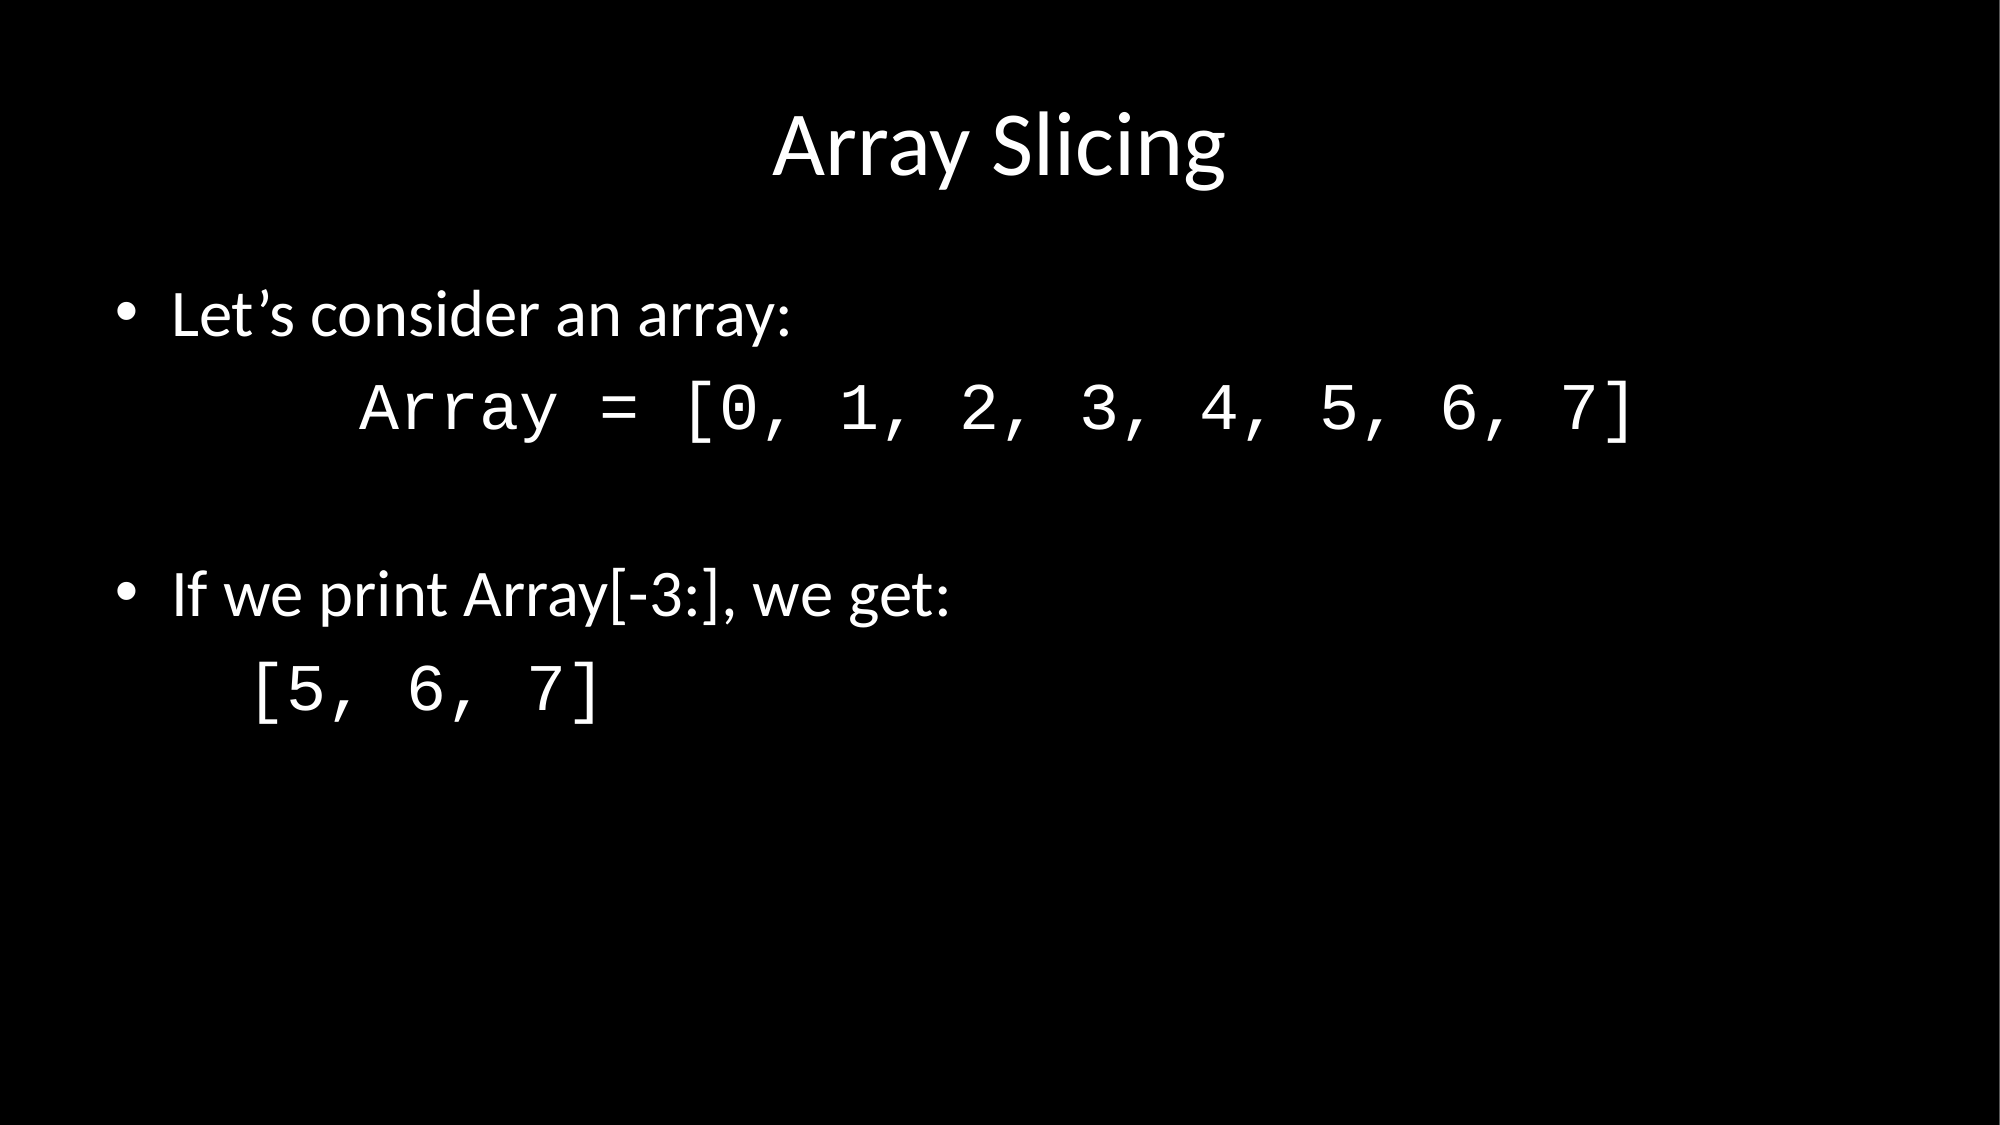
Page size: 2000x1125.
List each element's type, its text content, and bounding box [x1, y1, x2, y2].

title Array Slicing [99, 45, 1900, 233]
list Let’s consider an array: Array = [0, 1, 2, 3, 4, 5, 6, 7] If we print Array[-3:], we get: [5, 6, 7] [99, 262, 1900, 1005]
